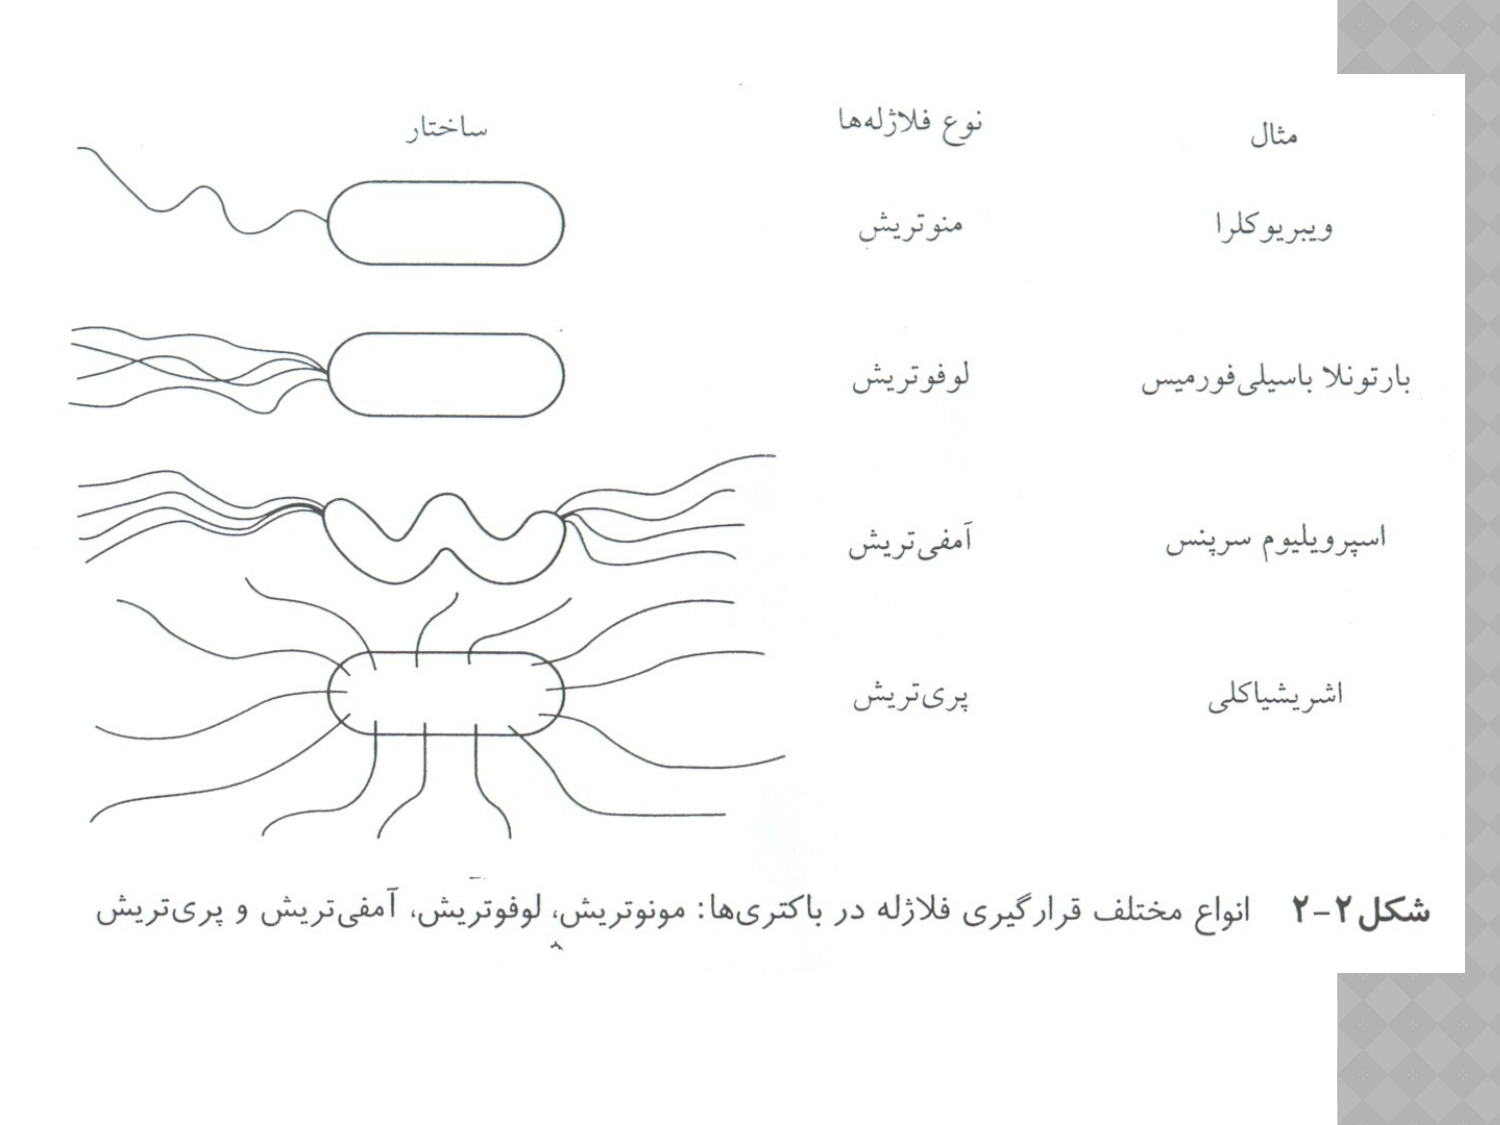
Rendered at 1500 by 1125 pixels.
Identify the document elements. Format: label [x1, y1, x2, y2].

picture [0, 73, 1466, 974]
